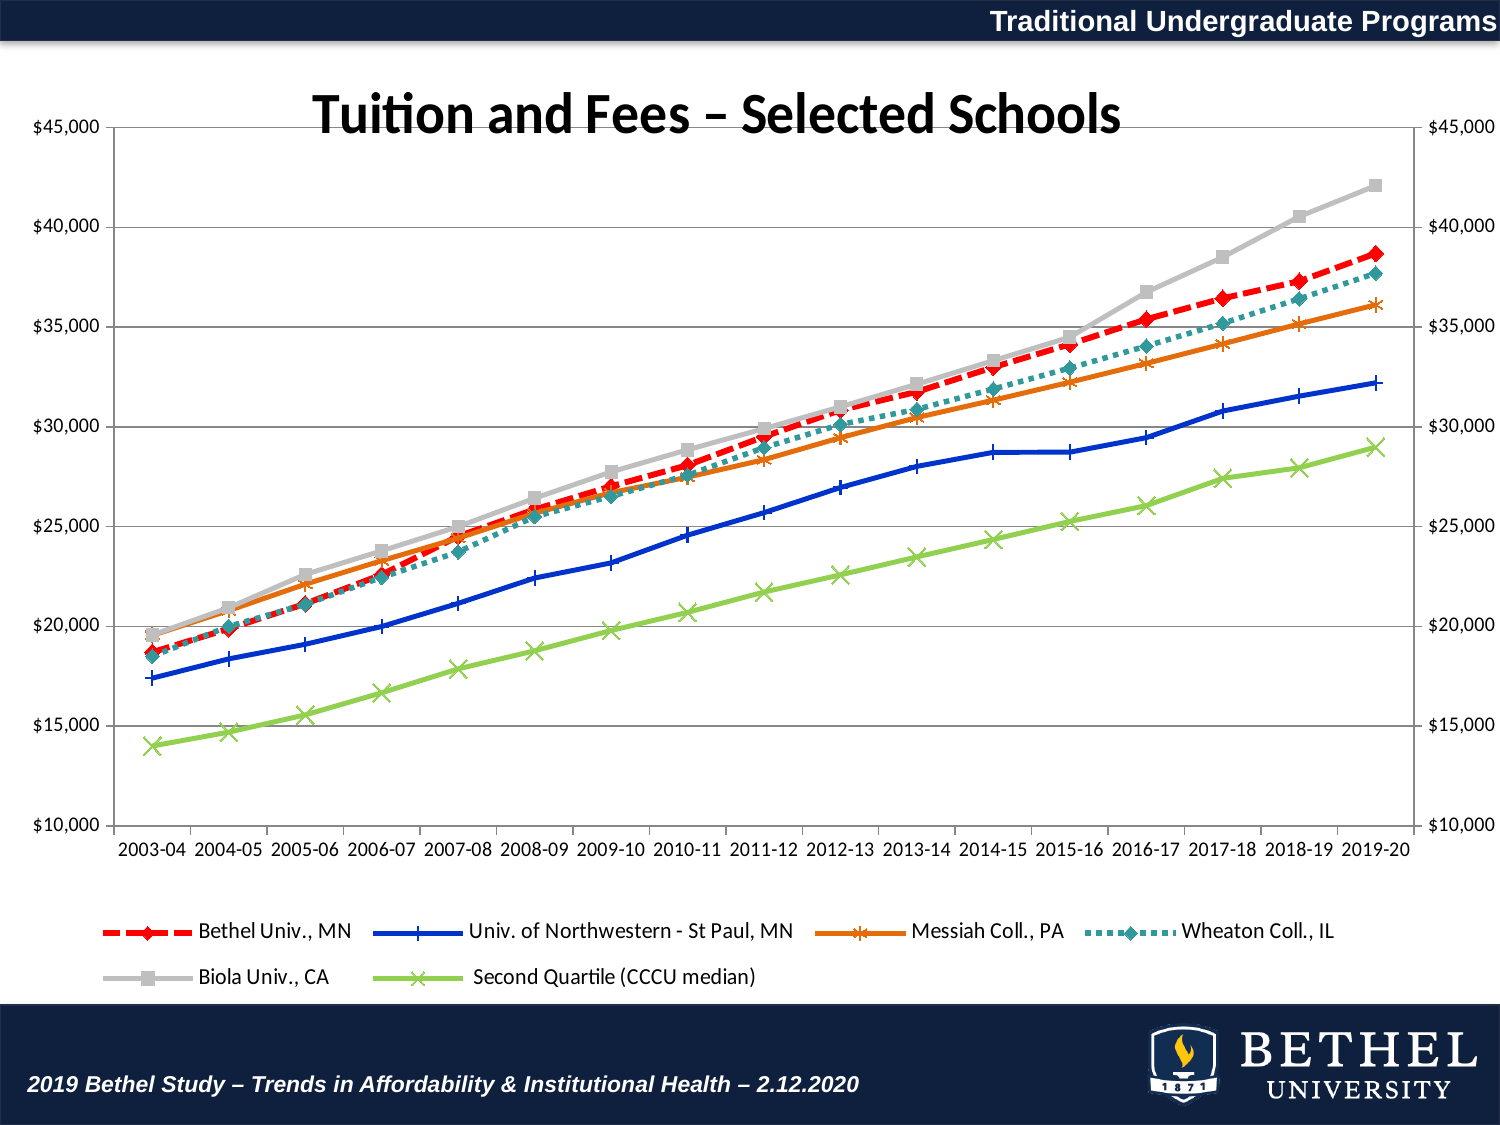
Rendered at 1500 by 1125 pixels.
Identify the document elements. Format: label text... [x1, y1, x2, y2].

text_box Traditional Undergraduate Programs [974, 0, 1500, 45]
chart [0, 45, 1500, 1013]
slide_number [12, 1062, 1113, 1104]
picture [1147, 1023, 1477, 1106]
